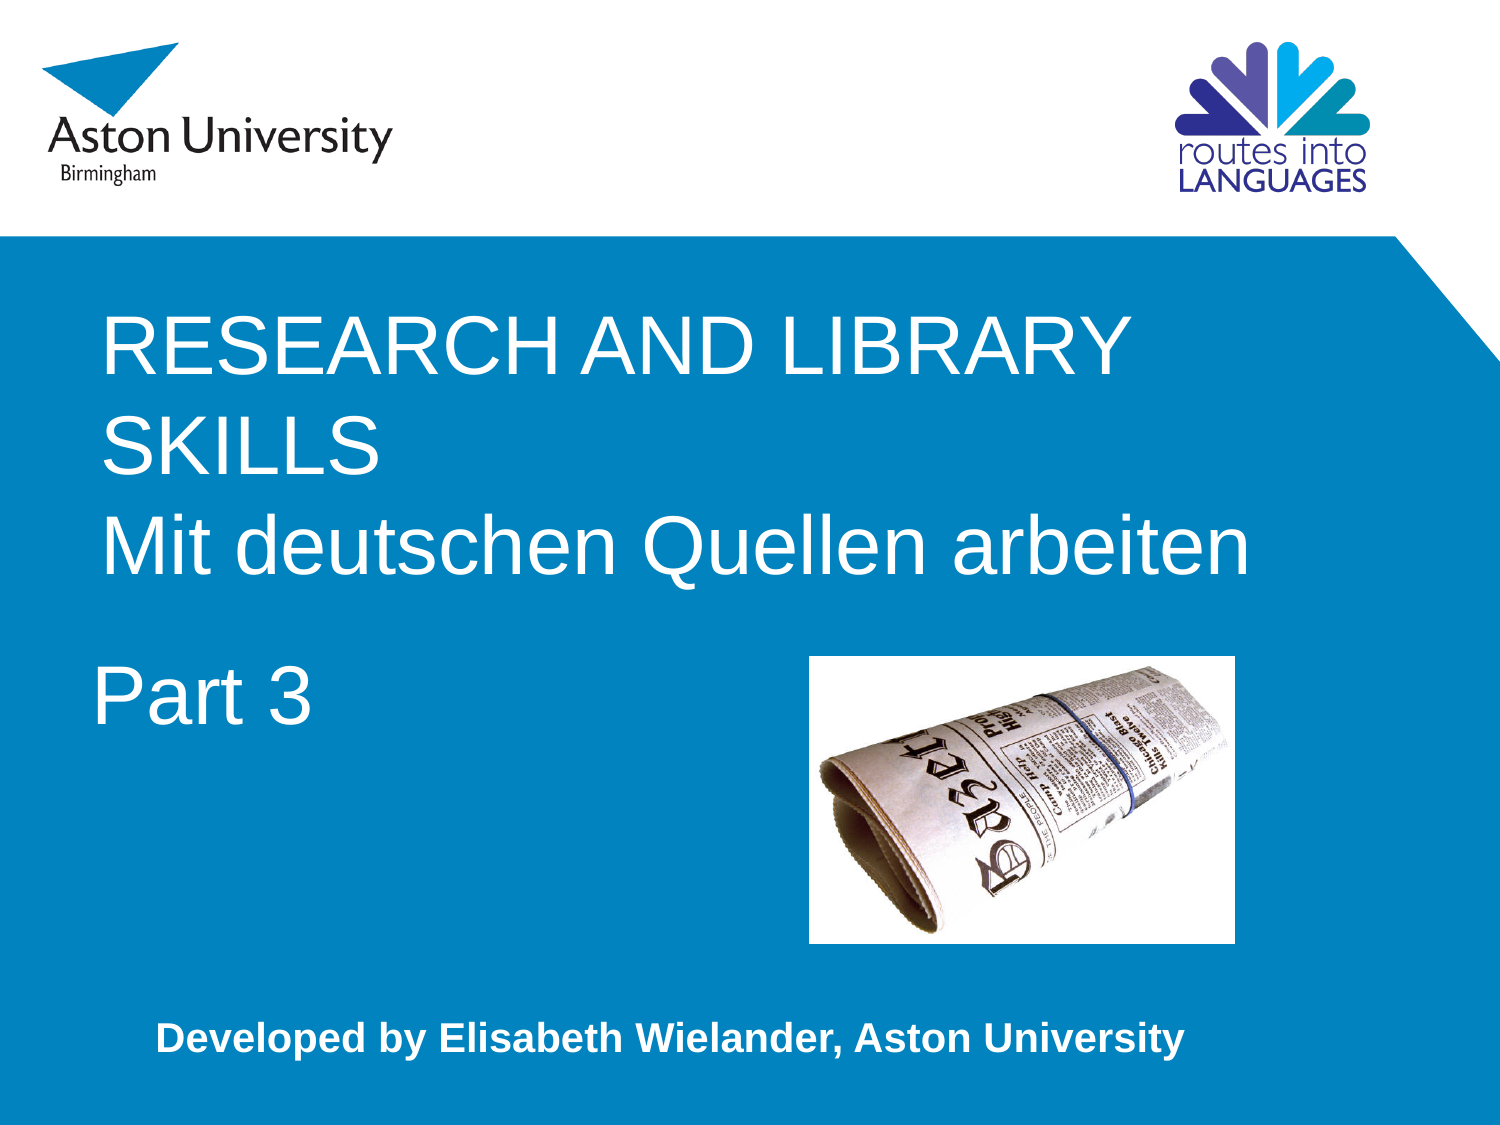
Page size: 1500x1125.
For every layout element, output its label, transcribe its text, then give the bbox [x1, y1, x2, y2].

picture [1174, 42, 1371, 200]
subtitle Developed by Elisabeth Wielander, Aston University [155, 1011, 1400, 1071]
picture [39, 41, 394, 187]
picture [810, 657, 1234, 943]
text_box Part 3 [76, 633, 538, 749]
title RESEARCH AND LIBRARY SKILLS Mit deutschen Quellen arbeiten [100, 290, 1377, 693]
